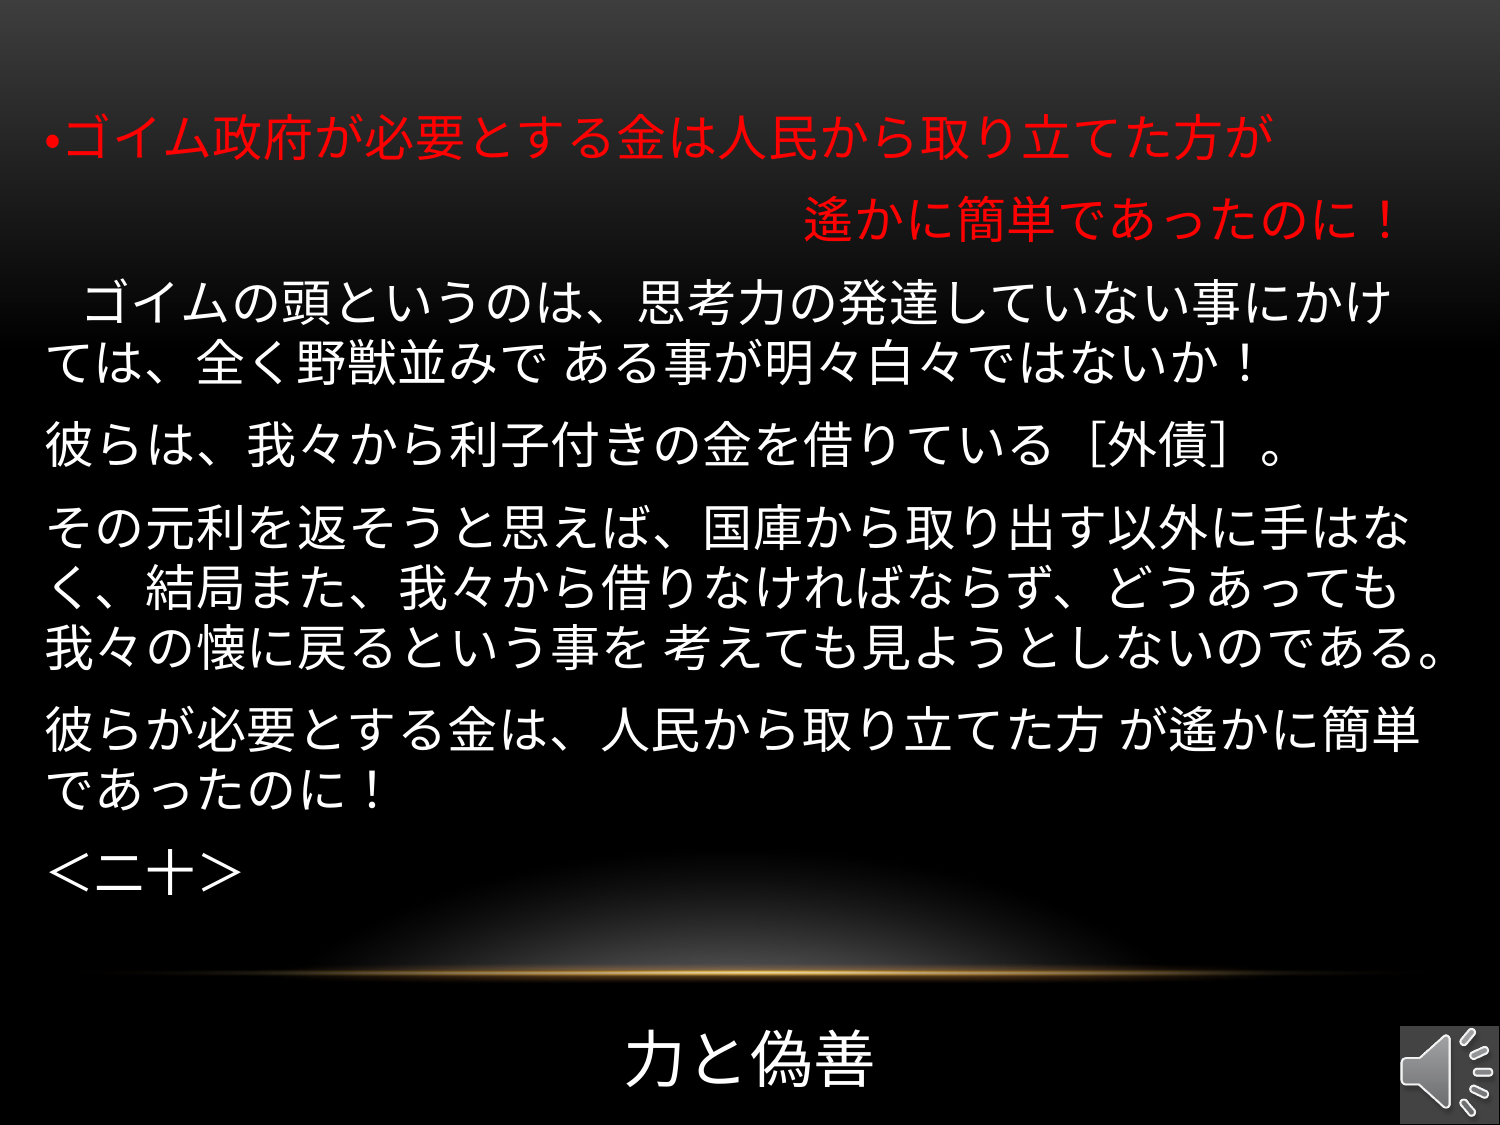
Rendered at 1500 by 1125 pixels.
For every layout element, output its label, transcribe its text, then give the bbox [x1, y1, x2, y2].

list ・ゴイム政府が必要とする金は人民から取り立てた方が 遙かに簡単であったのに！ ゴイムの頭というのは、思考力の発達していない事にかけては、全く野獣並みで ある事が明々白々ではないか！ 彼らは、我々から利子付きの金を借りている［外債］。 その元利を返そうと思えば、国庫から取り出す以外に手はなく、結局また、我々から借りなければならず、どうあっても我々の懐に戻るという事を 考えても見ようとしないのである。 彼らが必要とする金は、人民から取り立てた方 が遙かに簡単であったのに！ ＜二十＞ [29, 30, 1459, 976]
title 力と偽善 [99, 976, 1400, 1125]
picture [0, 0, 1500, 1125]
